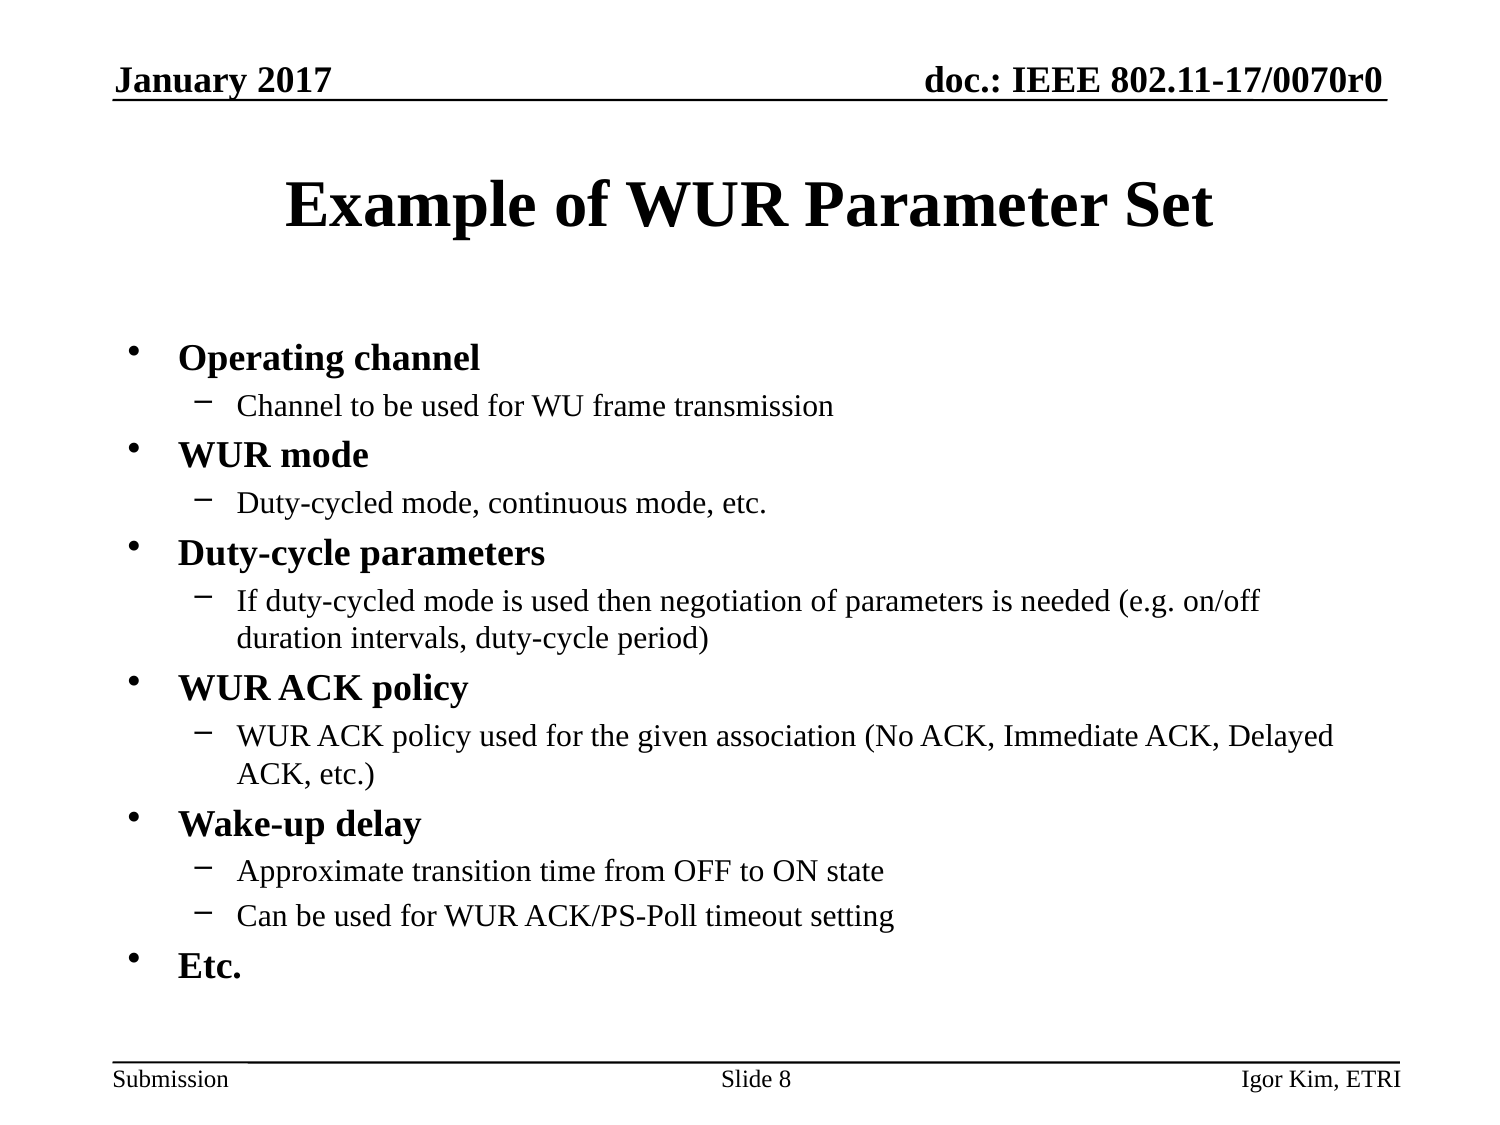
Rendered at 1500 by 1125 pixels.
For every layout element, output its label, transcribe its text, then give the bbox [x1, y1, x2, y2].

footer Igor Kim, ETRI [1239, 1061, 1402, 1093]
slide_number Slide 8 [712, 1061, 800, 1093]
list Operating channel Channel to be used for WU frame transmission WUR mode Duty-cycled mode, continuous mode, etc. Duty-cycle parameters If duty-cycled mode is used then negotiation of parameters is needed (e.g. on/off duration intervals, duty-cycle period) WUR ACK policy WUR ACK policy used for the given association (No ACK, Immediate ACK, Delayed ACK, etc.) Wake-up delay Approximate transition time from OFF to ON state Can be used for WUR ACK/PS-Poll timeout setting Etc. [112, 324, 1388, 1001]
title Example of WUR Parameter Set [112, 112, 1388, 288]
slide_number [114, 54, 335, 101]
